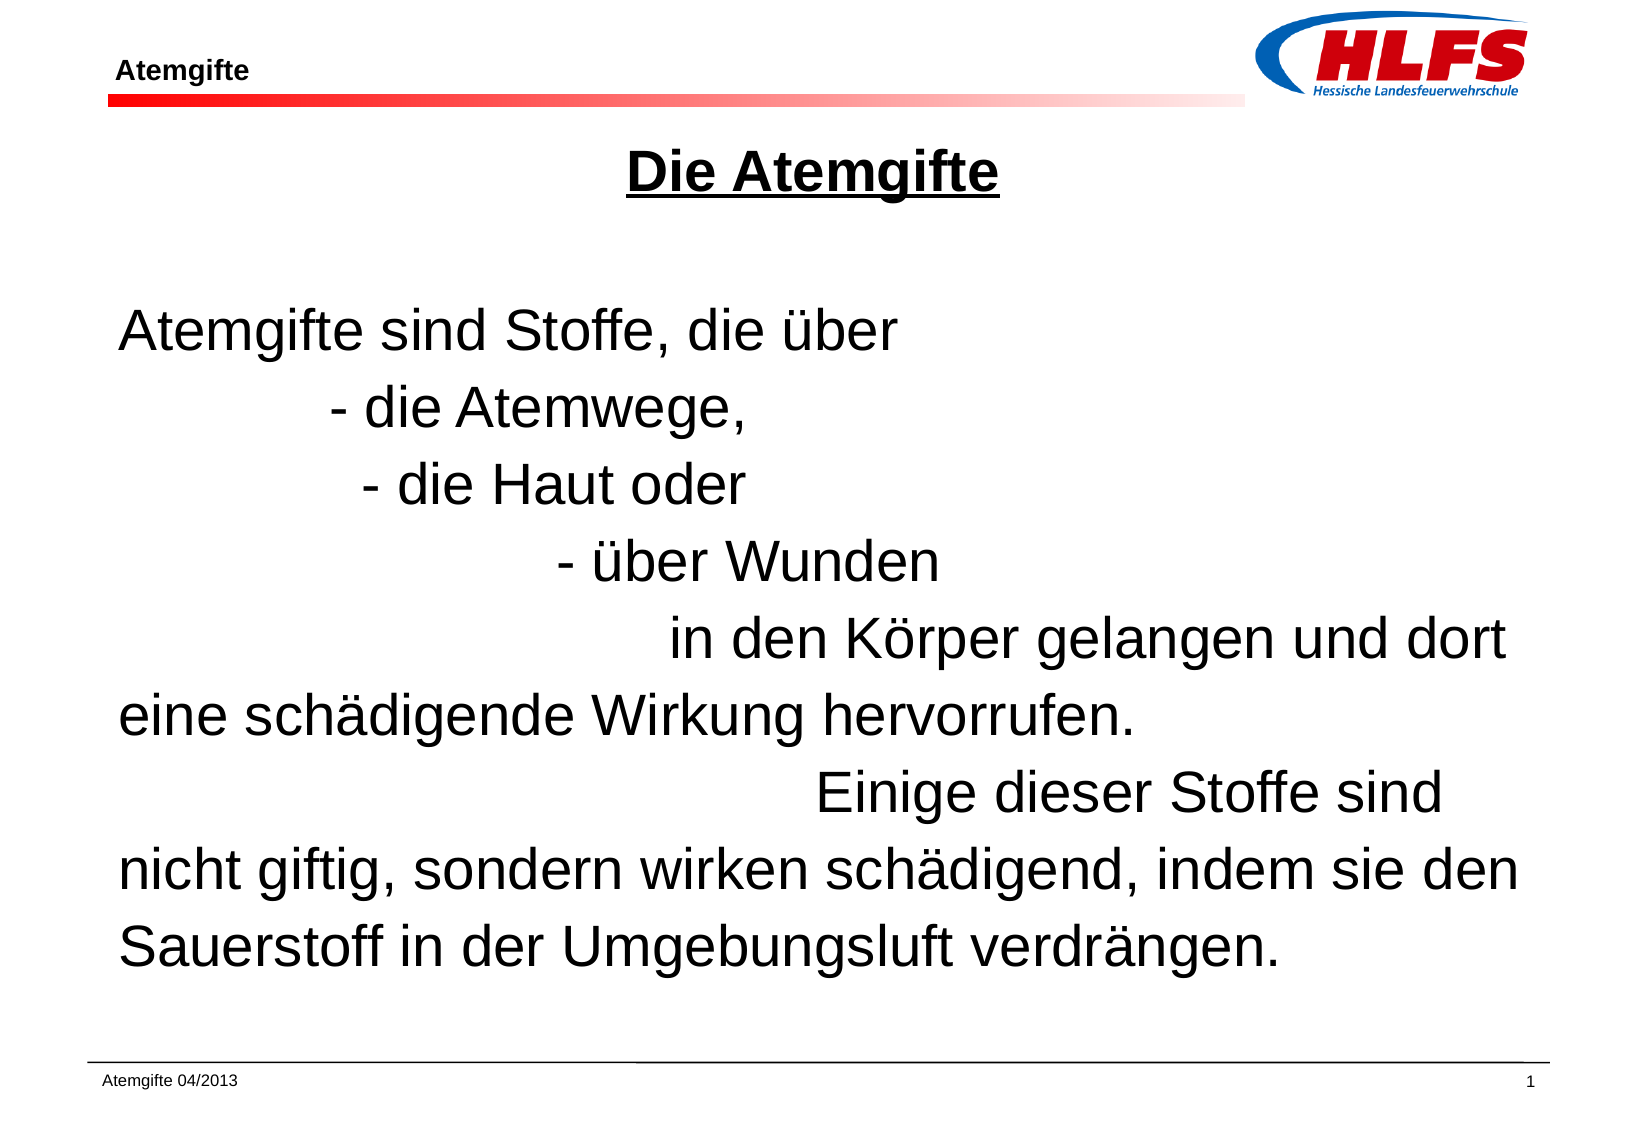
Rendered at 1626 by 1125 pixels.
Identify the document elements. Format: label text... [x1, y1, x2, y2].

text_box Atemgifte sind Stoffe, die über - die Atemwege, - die Haut oder - über Wunden in den Körper gelangen und dort eine schädigende Wirkung hervorrufen. Einige dieser Stoffe sind nicht giftig, sondern wirken schädigend, indem sie den Sauerstoff in der Umgebungsluft verdrängen. [103, 178, 1593, 985]
picture [1245, 0, 1538, 107]
text_box Die Atemgifte [611, 125, 1061, 211]
footer Atemgifte 04/2013 [87, 1062, 570, 1100]
title Atemgifte [99, 37, 888, 101]
slide_number 1 [1212, 1062, 1552, 1091]
